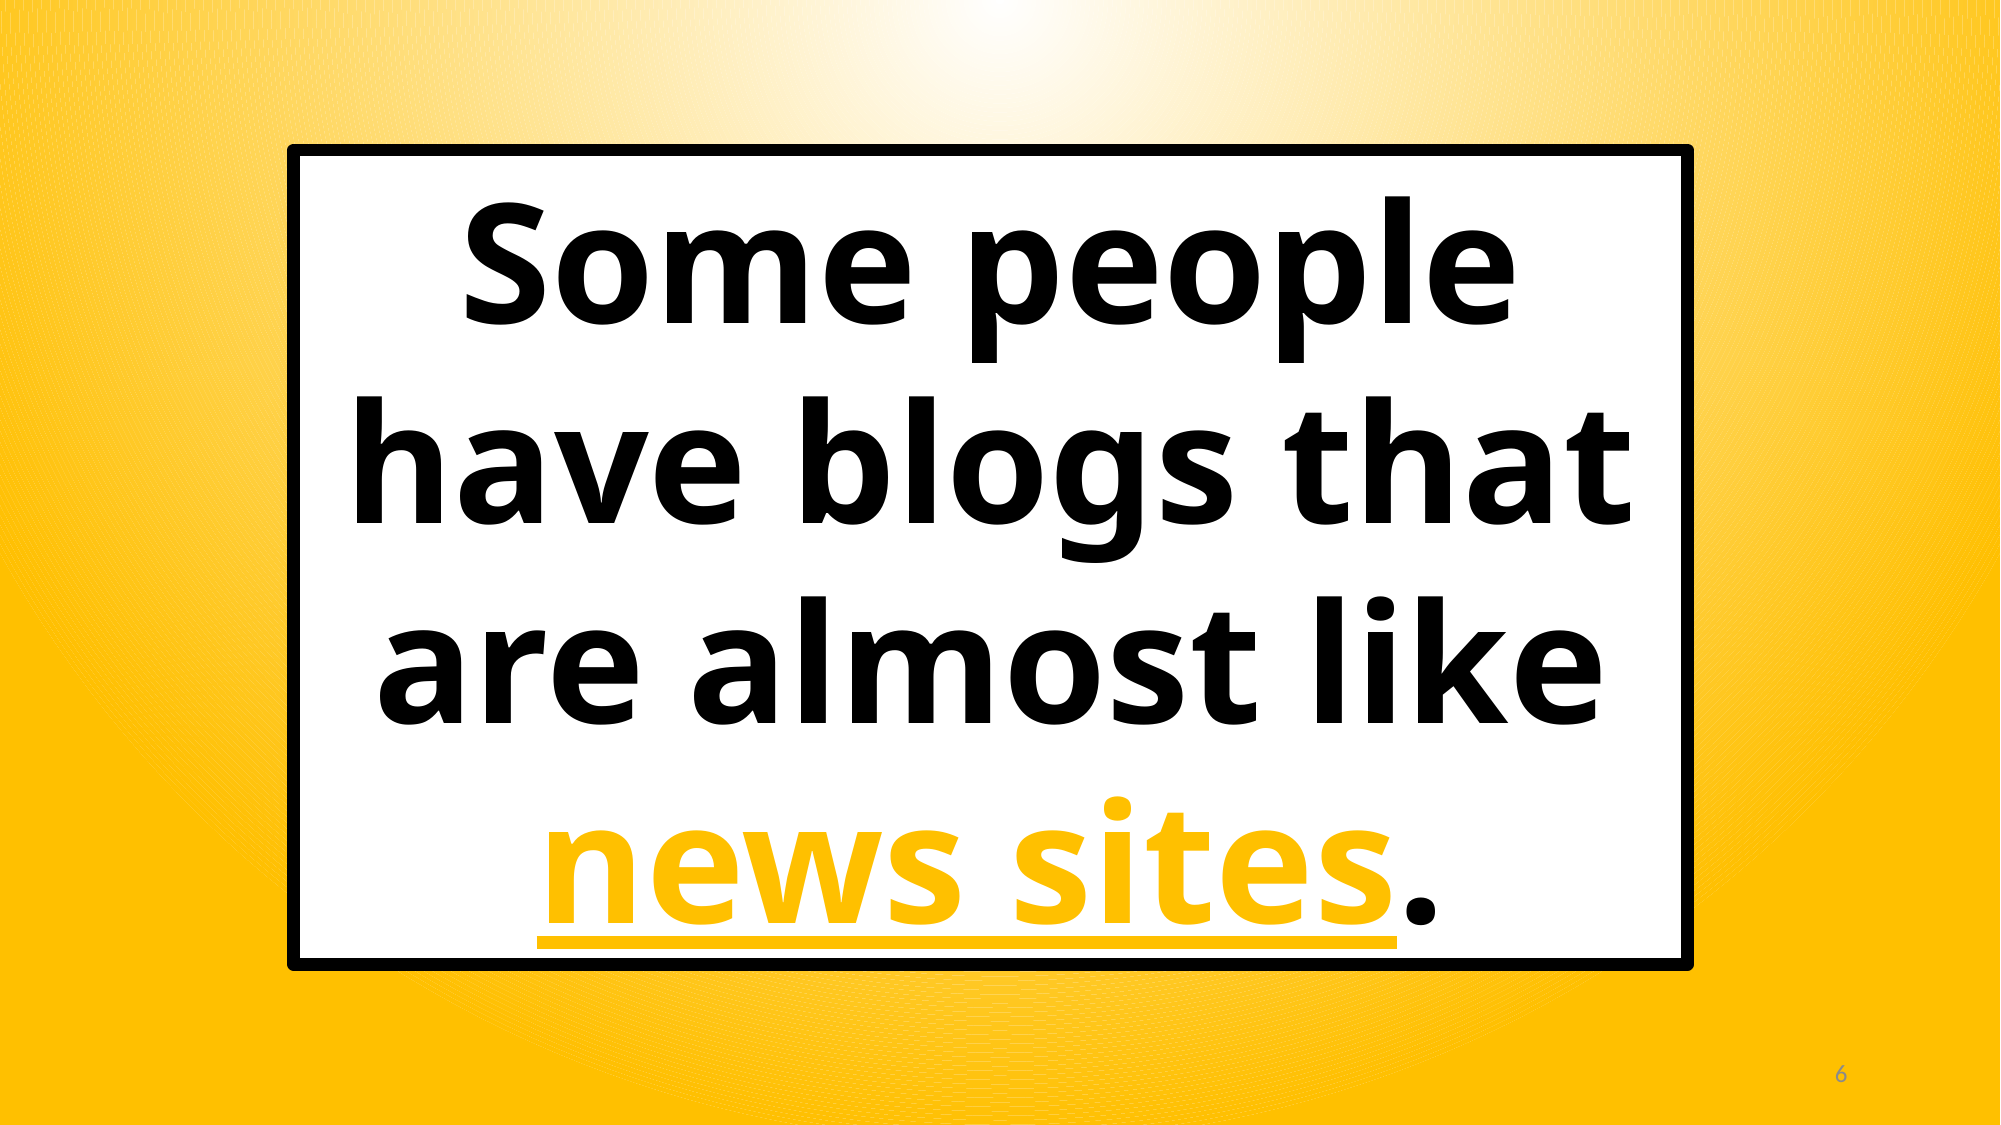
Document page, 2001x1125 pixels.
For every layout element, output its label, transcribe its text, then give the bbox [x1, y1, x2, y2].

slide_number 3 [286, 588, 293, 600]
text_box Some people have blogs that are almost like news sites. [293, 149, 1688, 965]
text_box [287, 623, 293, 634]
slide_number 3 [1688, 677, 1695, 700]
slide_number 3 [823, 965, 1177, 972]
slide_number 3 [1688, 624, 1695, 648]
slide_number 3 [287, 602, 293, 627]
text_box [287, 650, 293, 661]
slide_number 3 [286, 657, 293, 680]
slide_number 3 [286, 630, 293, 654]
slide_number 6 [1412, 1042, 1863, 1103]
slide_number 3 [1688, 611, 1695, 622]
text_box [1688, 644, 1694, 655]
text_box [286, 595, 293, 607]
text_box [1688, 670, 1695, 681]
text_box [1688, 617, 1695, 628]
slide_number 3 [1688, 651, 1695, 674]
